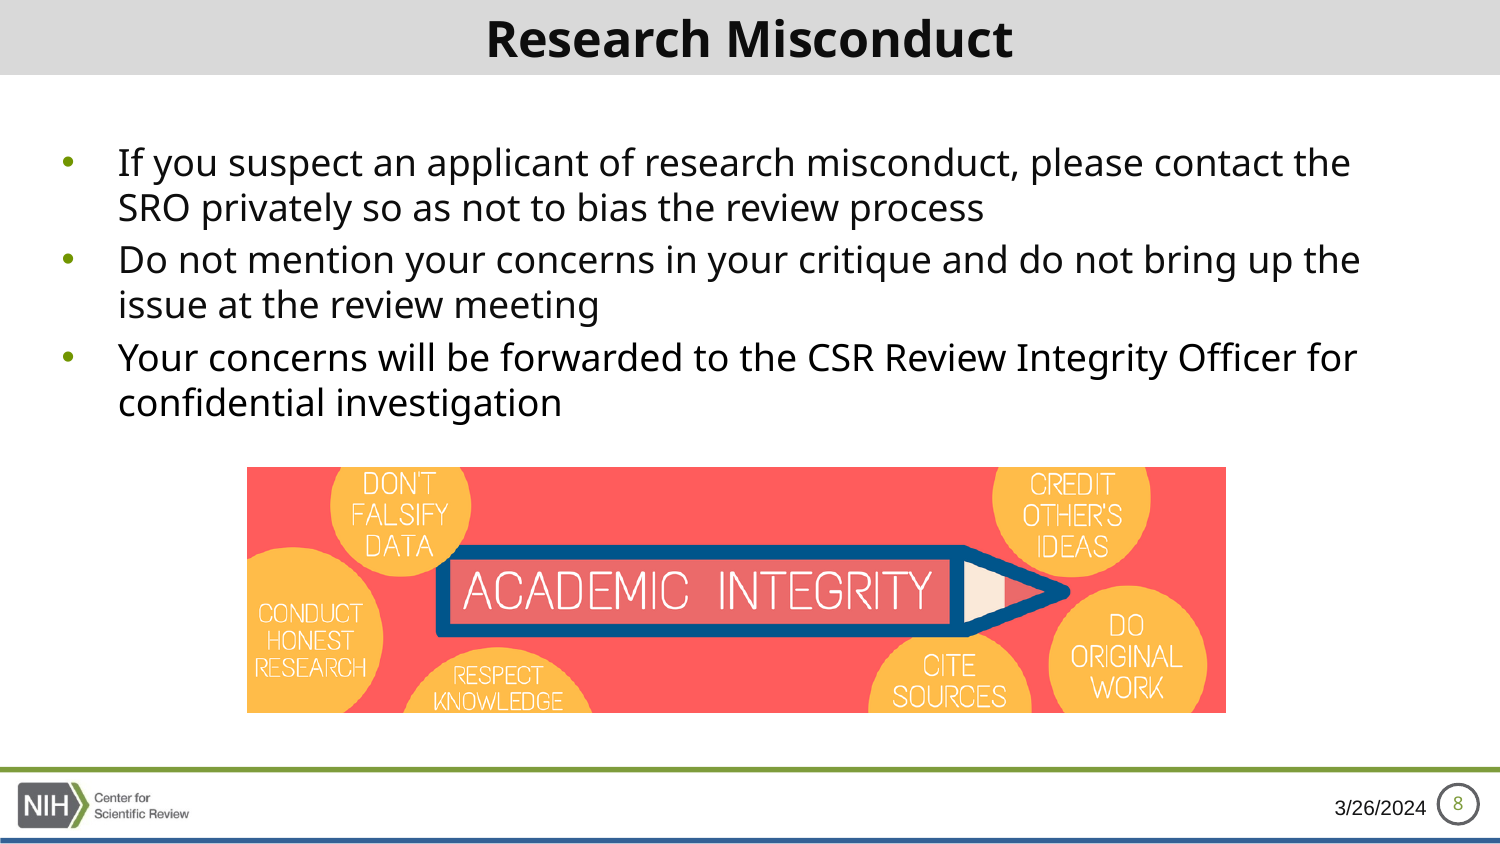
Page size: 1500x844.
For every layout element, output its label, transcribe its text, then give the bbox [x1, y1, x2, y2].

picture [15, 779, 196, 831]
list If you suspect an applicant of research misconduct, please contact the SRO privately so as not to bias the review process Do not mention your concerns in your critique and do not bring up the issue at the review meeting Your concerns will be forwarded to the CSR Review Integrity Officer for confidential investigation [46, 131, 1397, 450]
title Research Misconduct [0, 0, 1500, 75]
text_box 3/26/2024 [1320, 788, 1442, 828]
picture [247, 467, 1227, 713]
